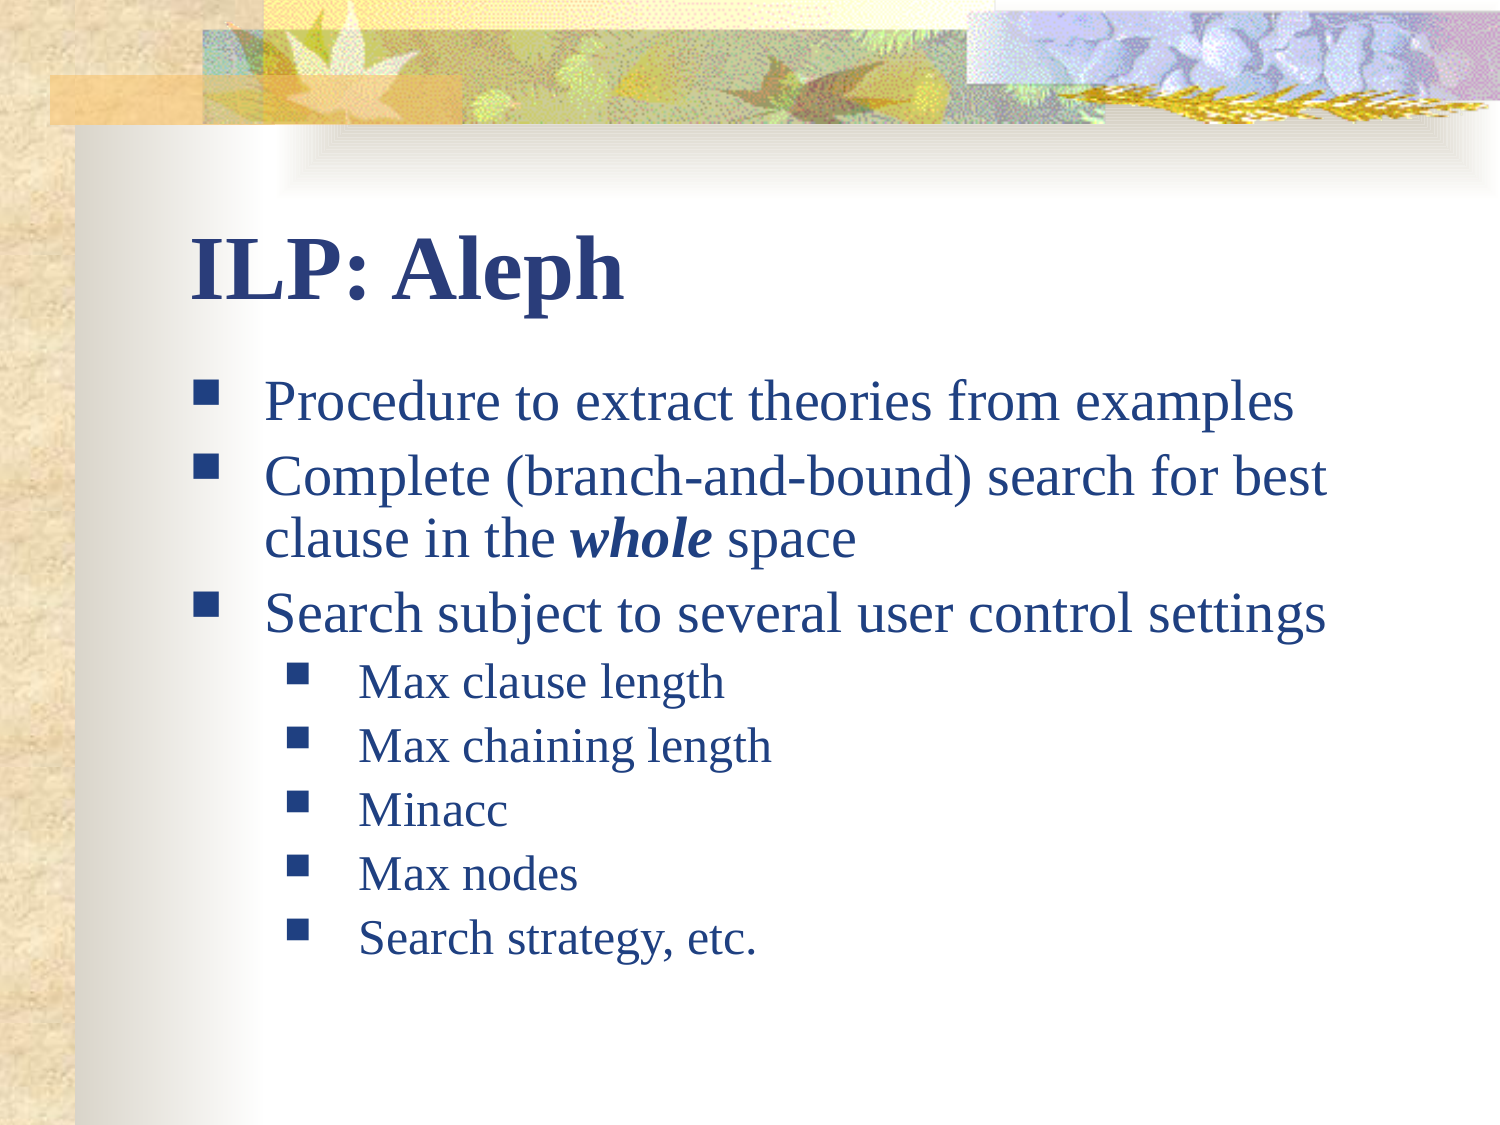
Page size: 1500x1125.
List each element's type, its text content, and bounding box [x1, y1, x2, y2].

list Procedure to extract theories from examples Complete (branch-and-bound) search for best clause in the whole space Search subject to several user control settings Max clause length Max chaining length Minacc Max nodes Search strategy, etc. [174, 362, 1451, 1038]
title ILP: Aleph [174, 137, 1451, 326]
picture [0, 0, 1500, 1125]
